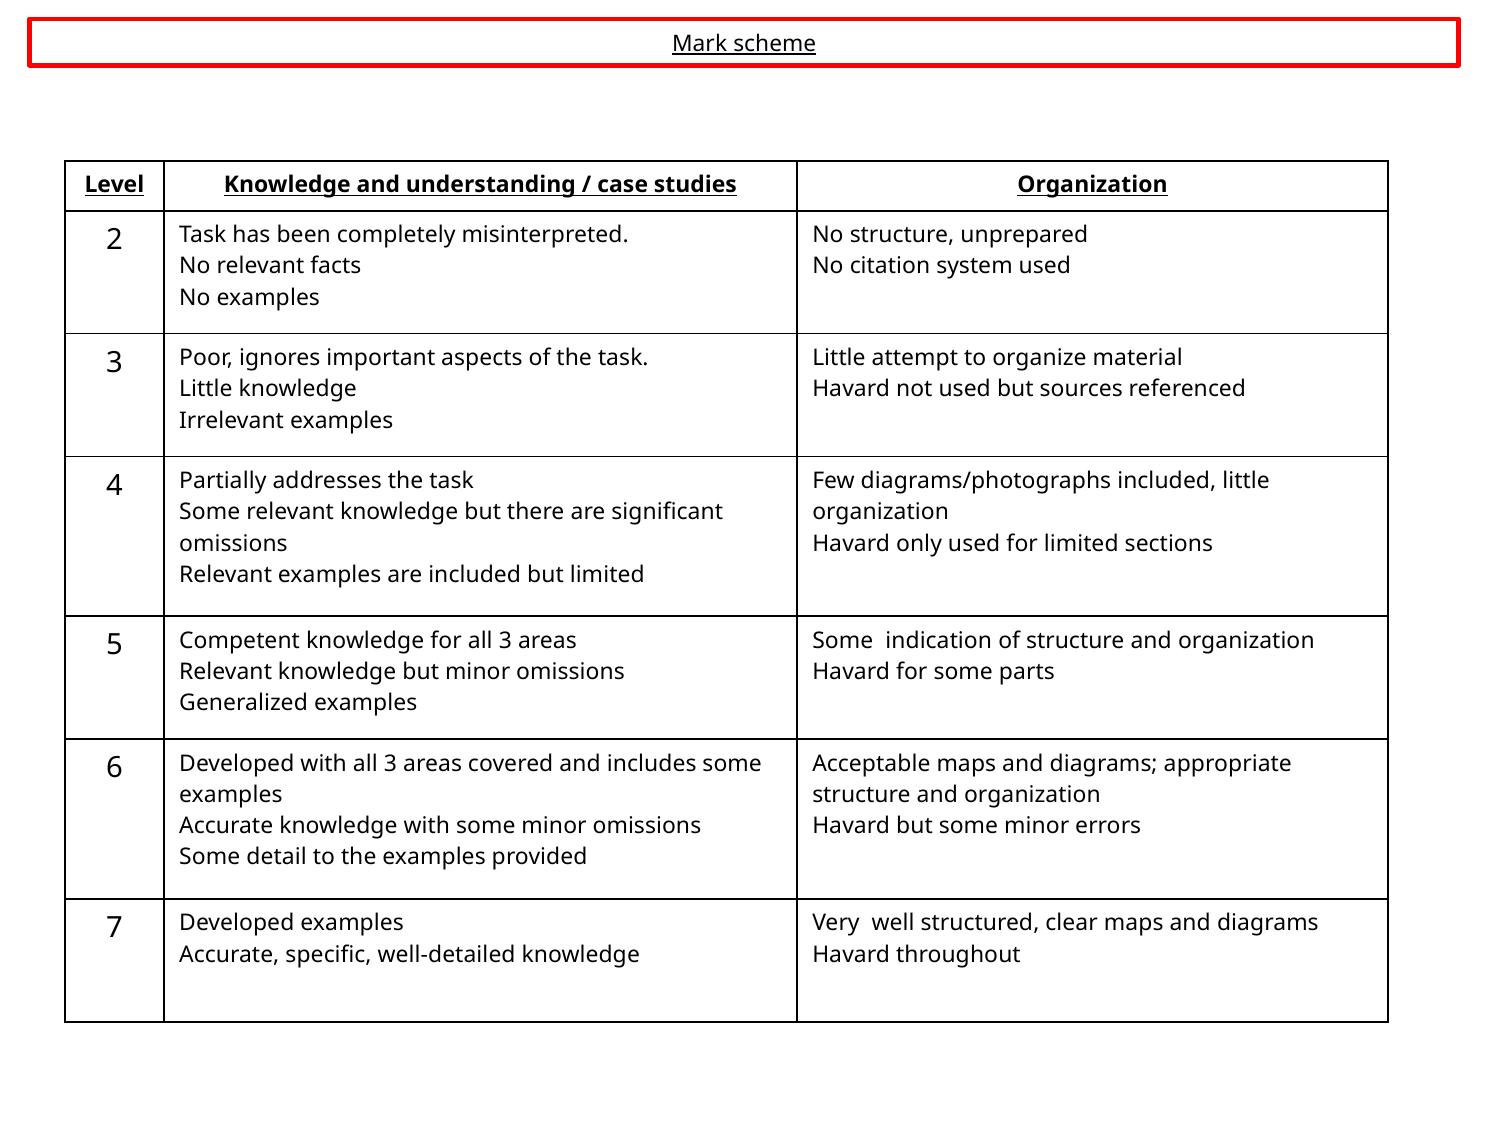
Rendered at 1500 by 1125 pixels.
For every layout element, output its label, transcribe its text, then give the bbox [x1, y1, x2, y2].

table_cell 2 [66, 212, 163, 333]
table_header Organization [798, 162, 1387, 210]
table_header Knowledge and understanding / case studies [165, 162, 796, 210]
text_box Mark scheme [29, 19, 1459, 66]
table_cell Competent knowledge for all 3 areas Relevant knowledge but minor omissions Generalized examples [165, 617, 796, 738]
table_cell Few diagrams/photographs included, little organization Havard only used for limited sections [798, 457, 1387, 615]
table_cell Task has been completely misinterpreted. No relevant facts No examples [165, 212, 796, 333]
table_cell Partially addresses the task Some relevant knowledge but there are significant omissions Relevant examples are included but limited [165, 457, 796, 615]
table_cell Developed examples Accurate, specific, well-detailed knowledge [165, 900, 796, 1021]
table_header Level [66, 162, 163, 210]
table_cell 4 [66, 457, 163, 615]
table_cell Developed with all 3 areas covered and includes some examples Accurate knowledge with some minor omissions Some detail to the examples provided [165, 740, 796, 898]
table_cell 5 [66, 617, 163, 738]
table_cell Acceptable maps and diagrams; appropriate structure and organization Havard but some minor errors [798, 740, 1387, 898]
table_cell Little attempt to organize material Havard not used but sources referenced [798, 334, 1387, 456]
table_cell 3 [66, 334, 163, 456]
table_cell 6 [66, 740, 163, 898]
table_cell No structure, unprepared No citation system used [798, 212, 1387, 333]
table_cell Poor, ignores important aspects of the task. Little knowledge Irrelevant examples [165, 334, 796, 456]
table_cell 7 [66, 900, 163, 1021]
table_cell Some indication of structure and organization Havard for some parts [798, 617, 1387, 738]
table_cell Very well structured, clear maps and diagrams Havard throughout [798, 900, 1387, 1021]
